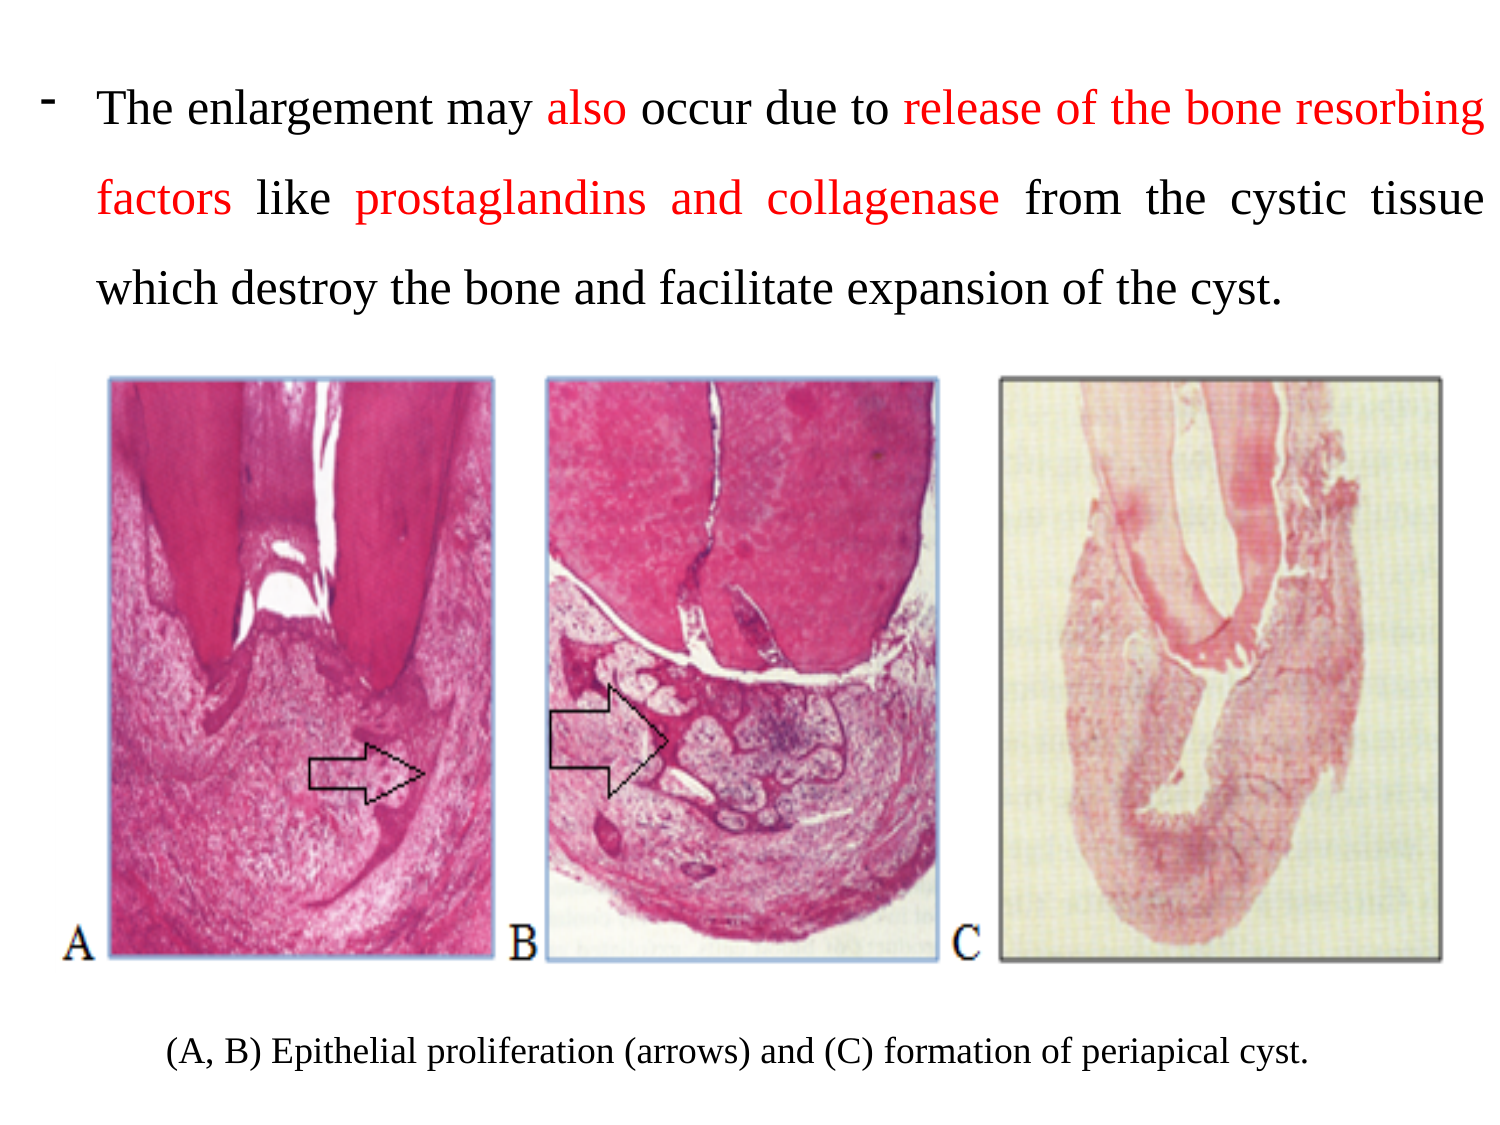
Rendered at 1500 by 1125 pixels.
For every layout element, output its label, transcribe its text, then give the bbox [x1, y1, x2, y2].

picture [53, 362, 1453, 973]
text_box The enlargement may also occur due to release of the bone resorbing factors like prostaglandins and collagenase from the cystic tissue which destroy the bone and facilitate expansion of the cyst. [24, 37, 1500, 323]
text_box (A, B) Epithelial proliferation (arrows) and (C) formation of periapical cyst. [151, 1012, 1376, 1079]
